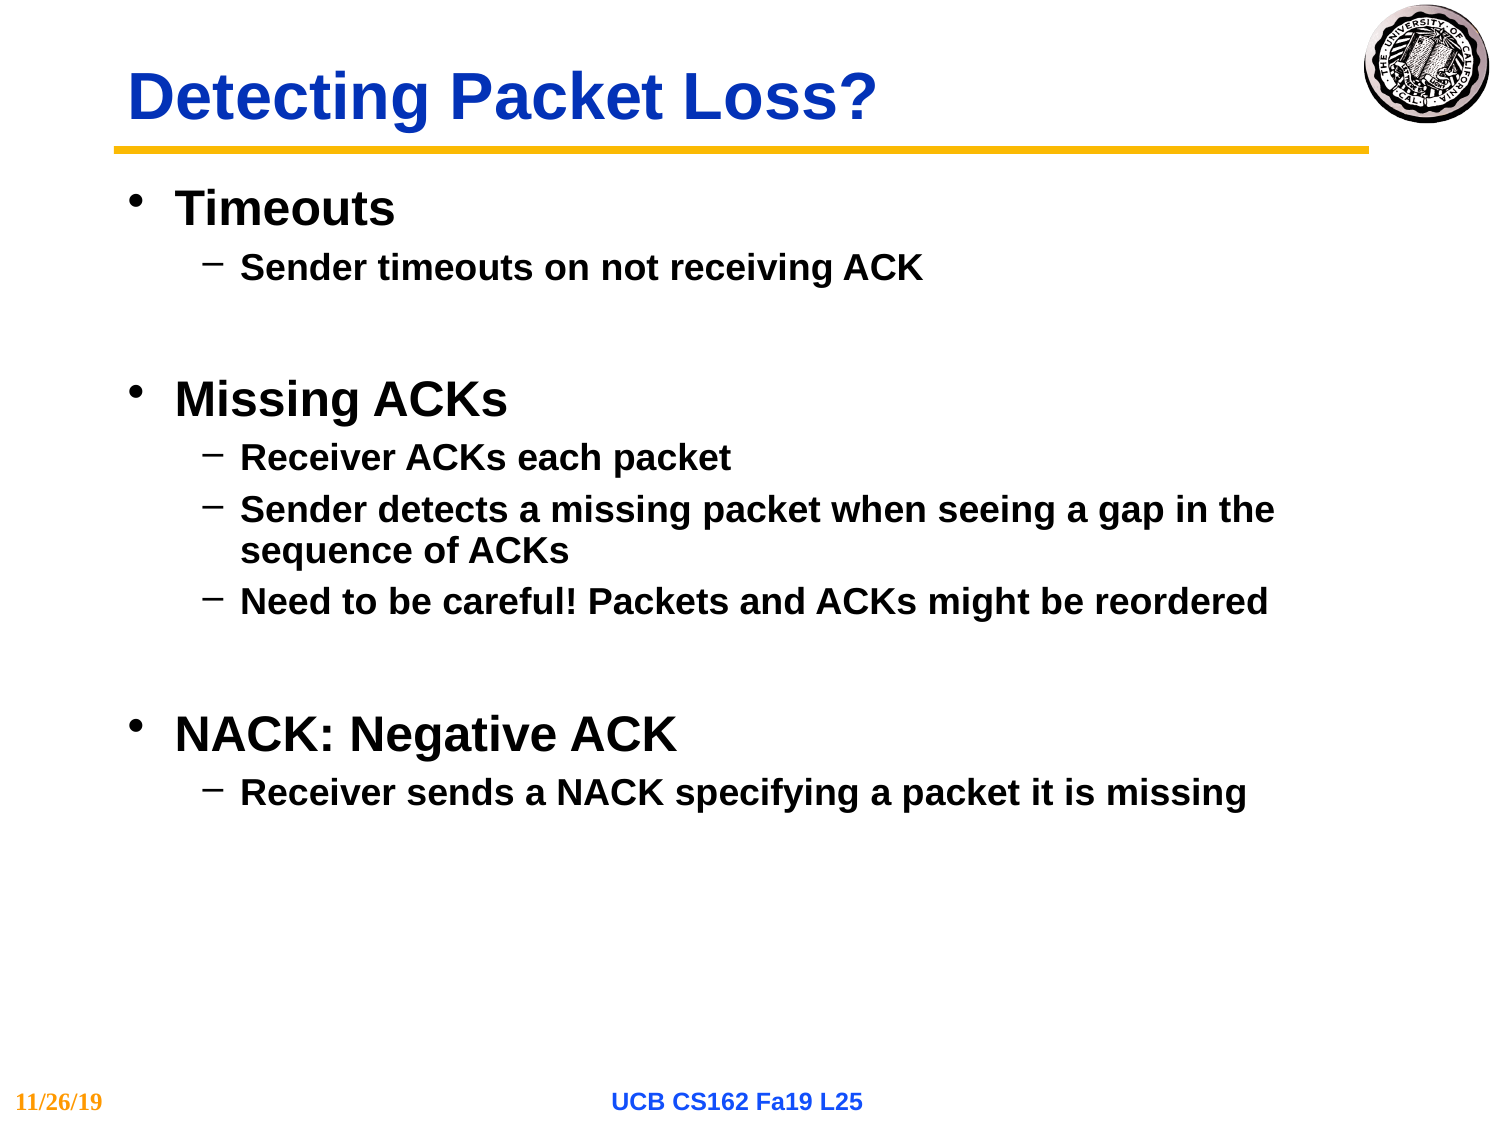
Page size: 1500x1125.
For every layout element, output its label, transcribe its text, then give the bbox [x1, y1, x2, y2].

title Detecting Packet Loss? [112, 37, 1375, 159]
picture [1350, 0, 1500, 127]
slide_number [0, 1074, 251, 1125]
footer UCB CS162 Fa19 L25 [499, 1074, 976, 1125]
list Timeouts Sender timeouts on not receiving ACK Missing ACKs Receiver ACKs each packet Sender detects a missing packet when seeing a gap in the sequence of ACKs Need to be careful! Packets and ACKs might be reordered NACK: Negative ACK Receiver sends a NACK specifying a packet it is missing [112, 174, 1363, 1038]
